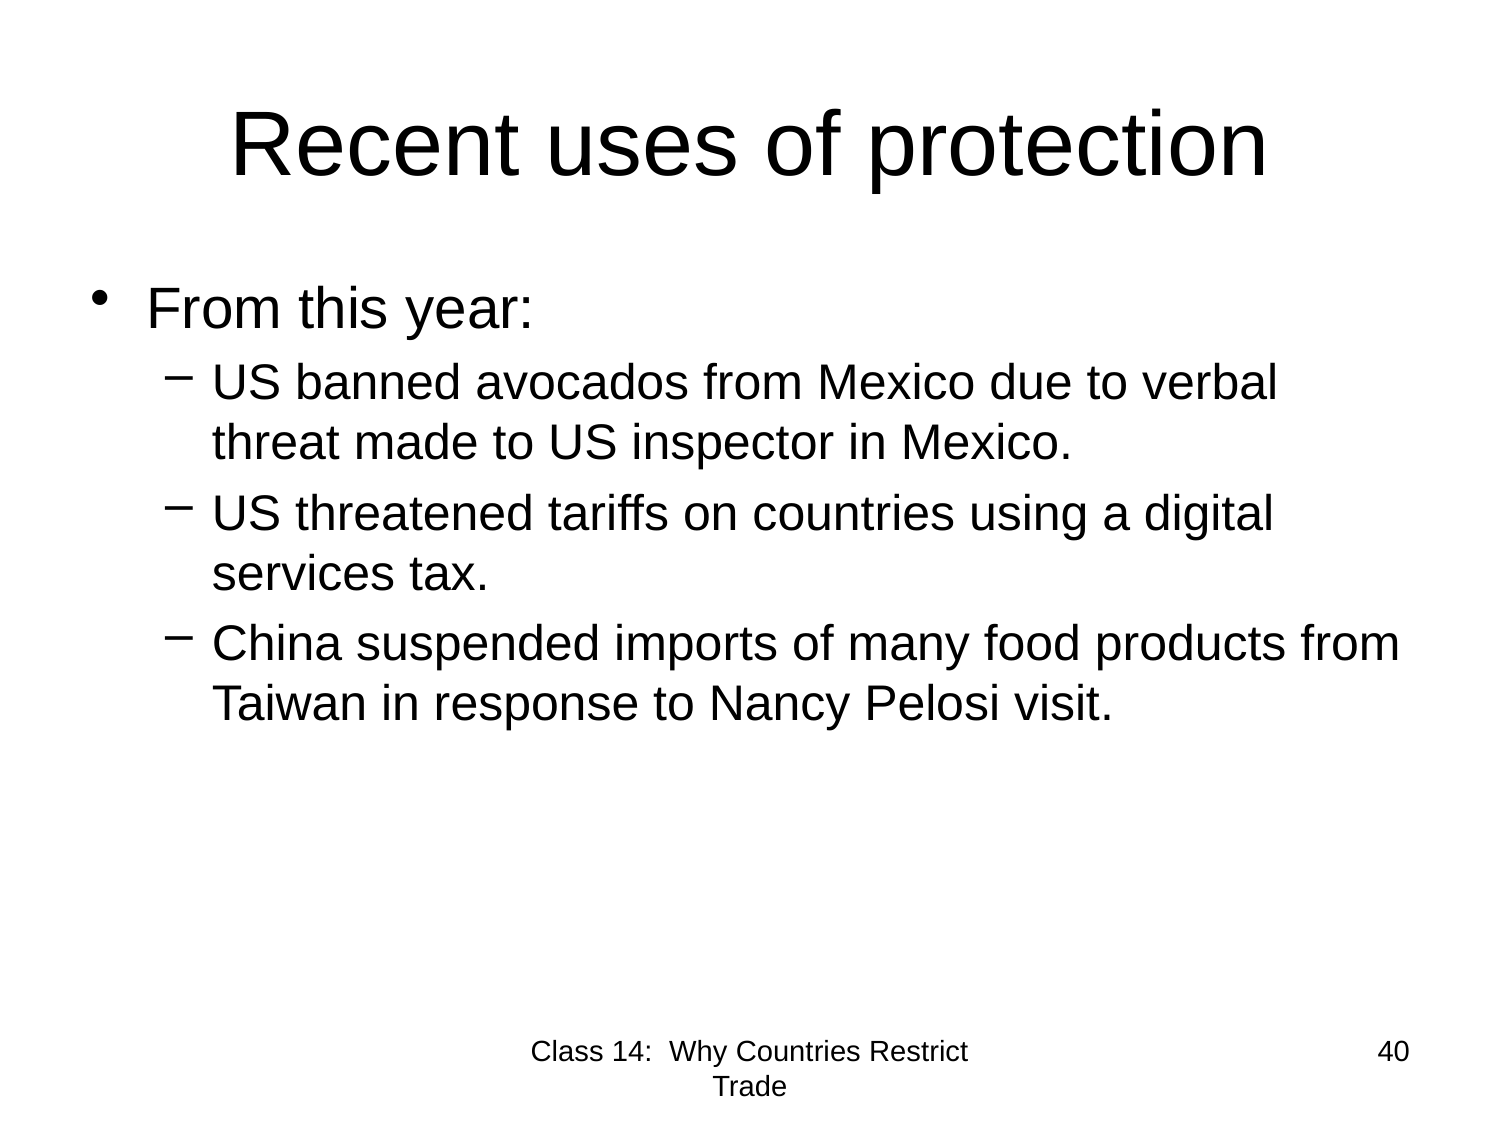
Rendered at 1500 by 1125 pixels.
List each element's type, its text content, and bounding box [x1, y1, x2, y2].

slide_number 40 [1074, 1024, 1426, 1103]
footer Class 14: Why Countries Restrict Trade [512, 1024, 988, 1103]
list From this year: US banned avocados from Mexico due to verbal threat made to US inspector in Mexico. US threatened tariffs on countries using a digital services tax. China suspended imports of many food products from Taiwan in response to Nancy Pelosi visit. [74, 262, 1426, 1006]
title Recent uses of protection [74, 44, 1426, 233]
